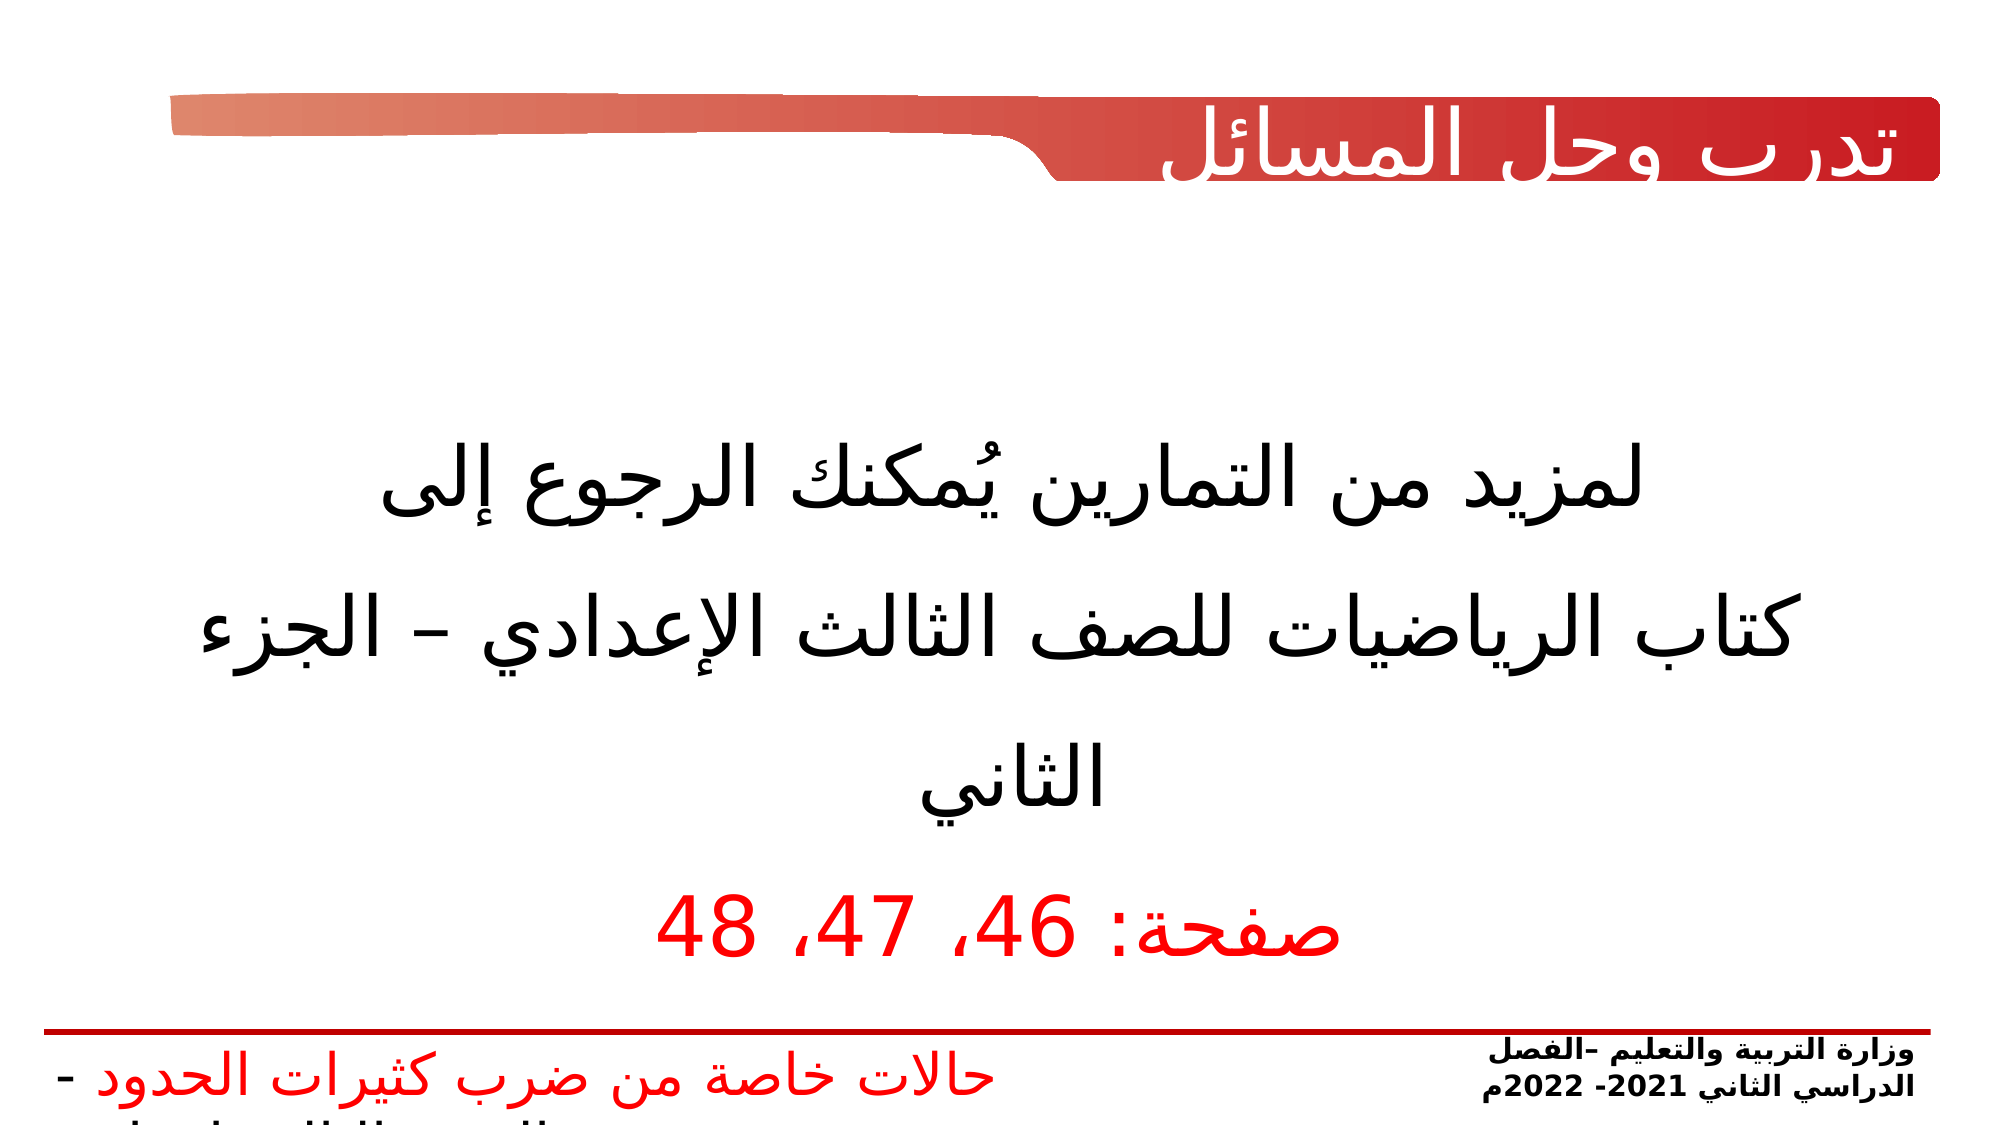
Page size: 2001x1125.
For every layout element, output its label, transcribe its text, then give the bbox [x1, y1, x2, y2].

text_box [168, 76, 1941, 204]
text_box لمزيد من التمارين يُمكنك الرجوع إلى كتاب الرياضيات للصف الثالث الإعدادي – الجزء الثاني صفحة: 46، 47، 48 [113, 365, 1887, 981]
